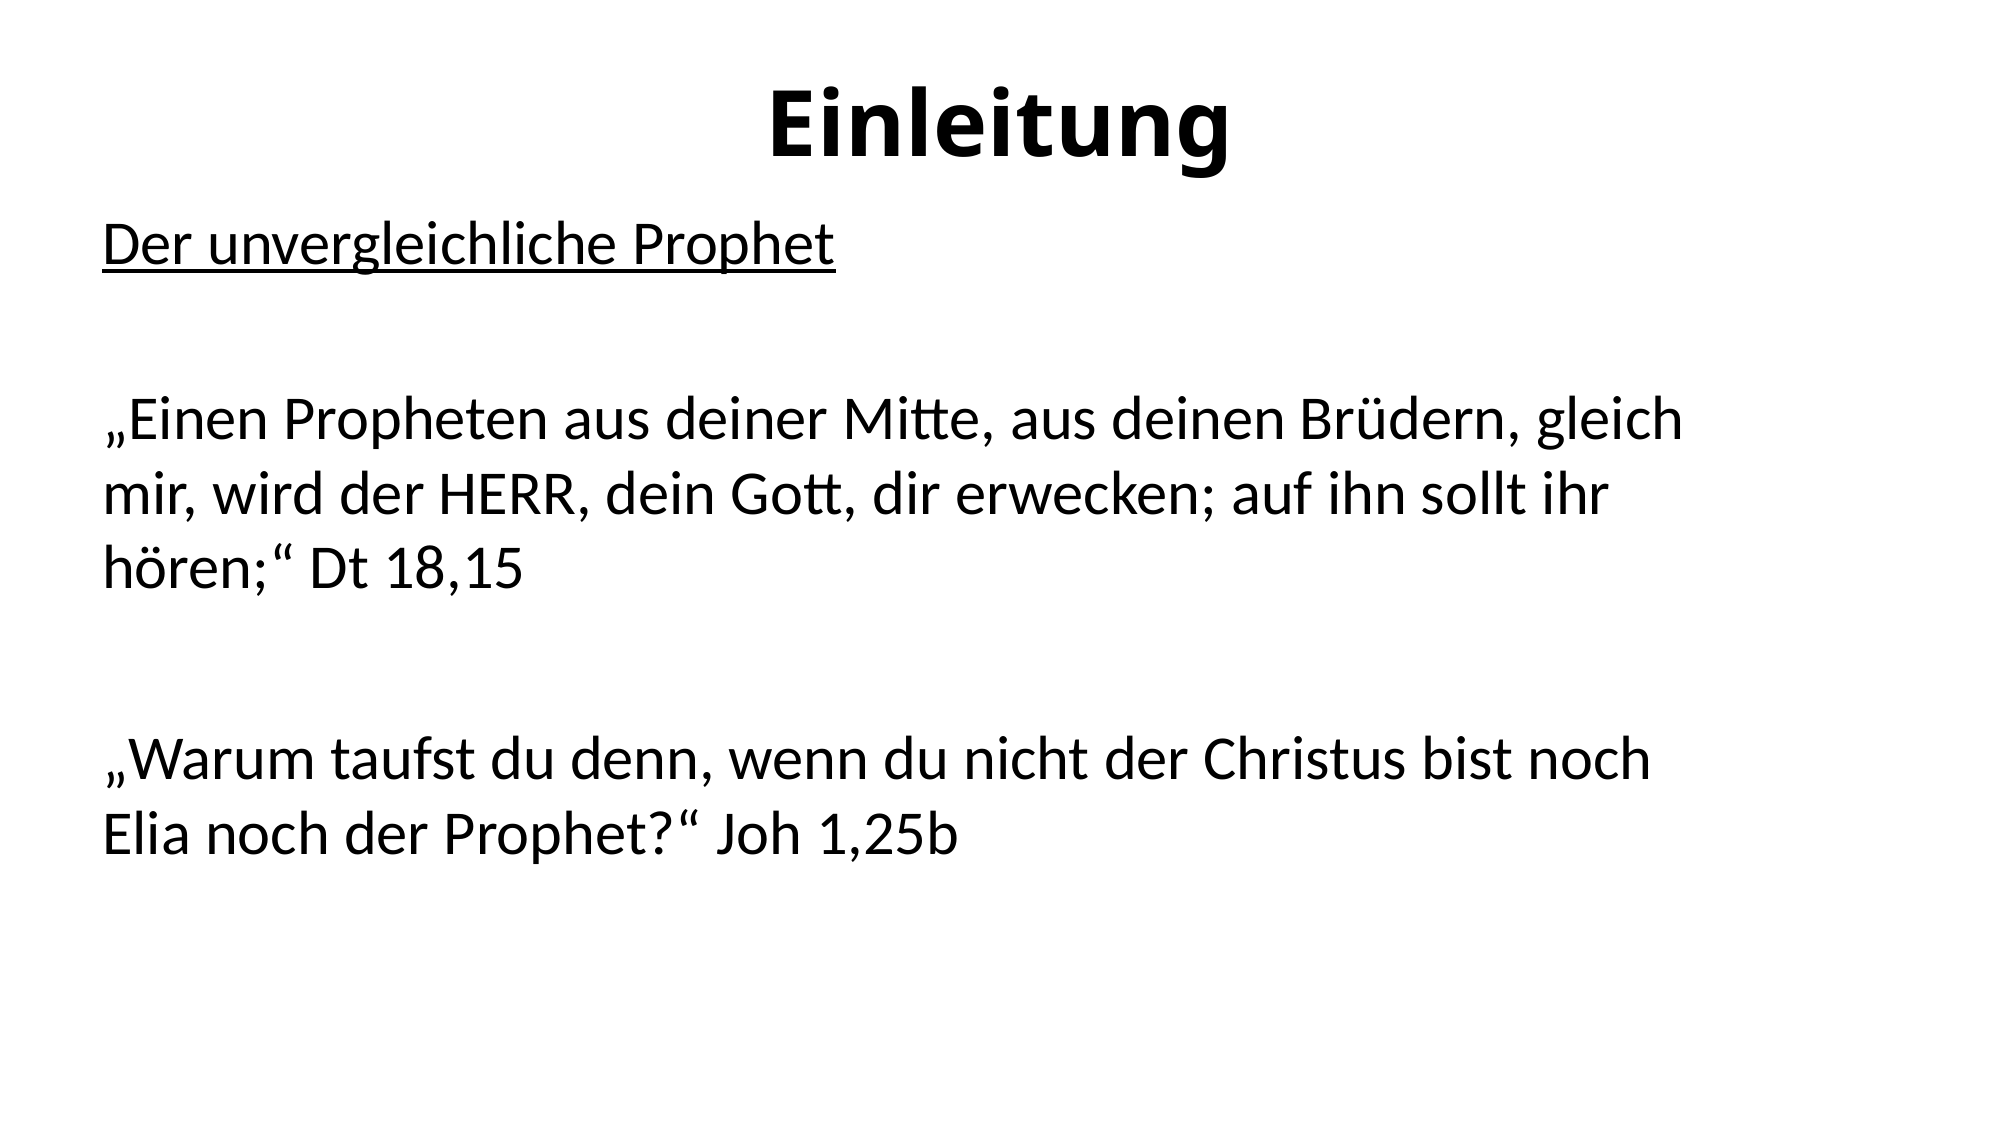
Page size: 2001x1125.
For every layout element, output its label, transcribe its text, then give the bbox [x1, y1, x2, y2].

title Einleitung [137, 59, 1863, 194]
text_box Der unvergleichliche Prophet [87, 195, 858, 285]
text_box „Einen Propheten aus deiner Mitte, aus deinen Brüdern, gleich mir, wird der HERR, dein Gott, dir erwecken; auf ihn sollt ihr hören;“ Dt 18,15 [87, 369, 1787, 609]
text_box „Warum taufst du denn, wenn du nicht der Christus bist noch Elia noch der Prophet?“ Joh 1,25b [87, 710, 1734, 875]
